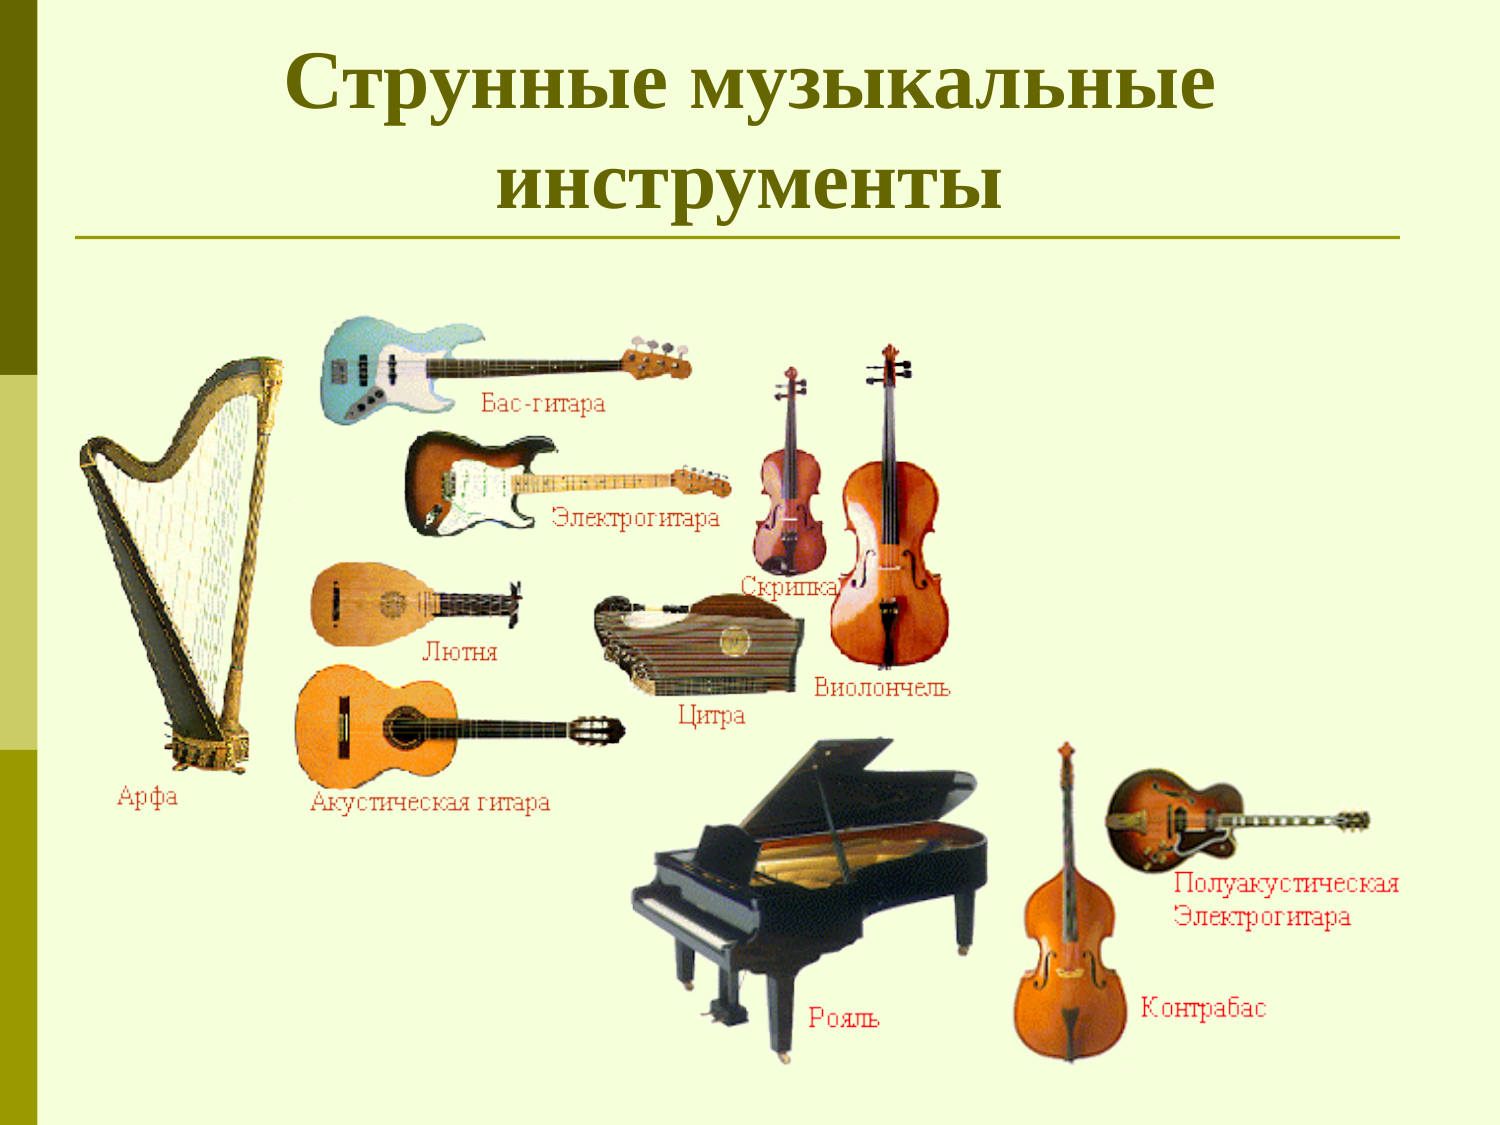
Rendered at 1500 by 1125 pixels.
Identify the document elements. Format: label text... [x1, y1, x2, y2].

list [608, 715, 1412, 1080]
title Струнные музыкальные инструменты [74, 45, 1426, 233]
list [76, 290, 963, 827]
